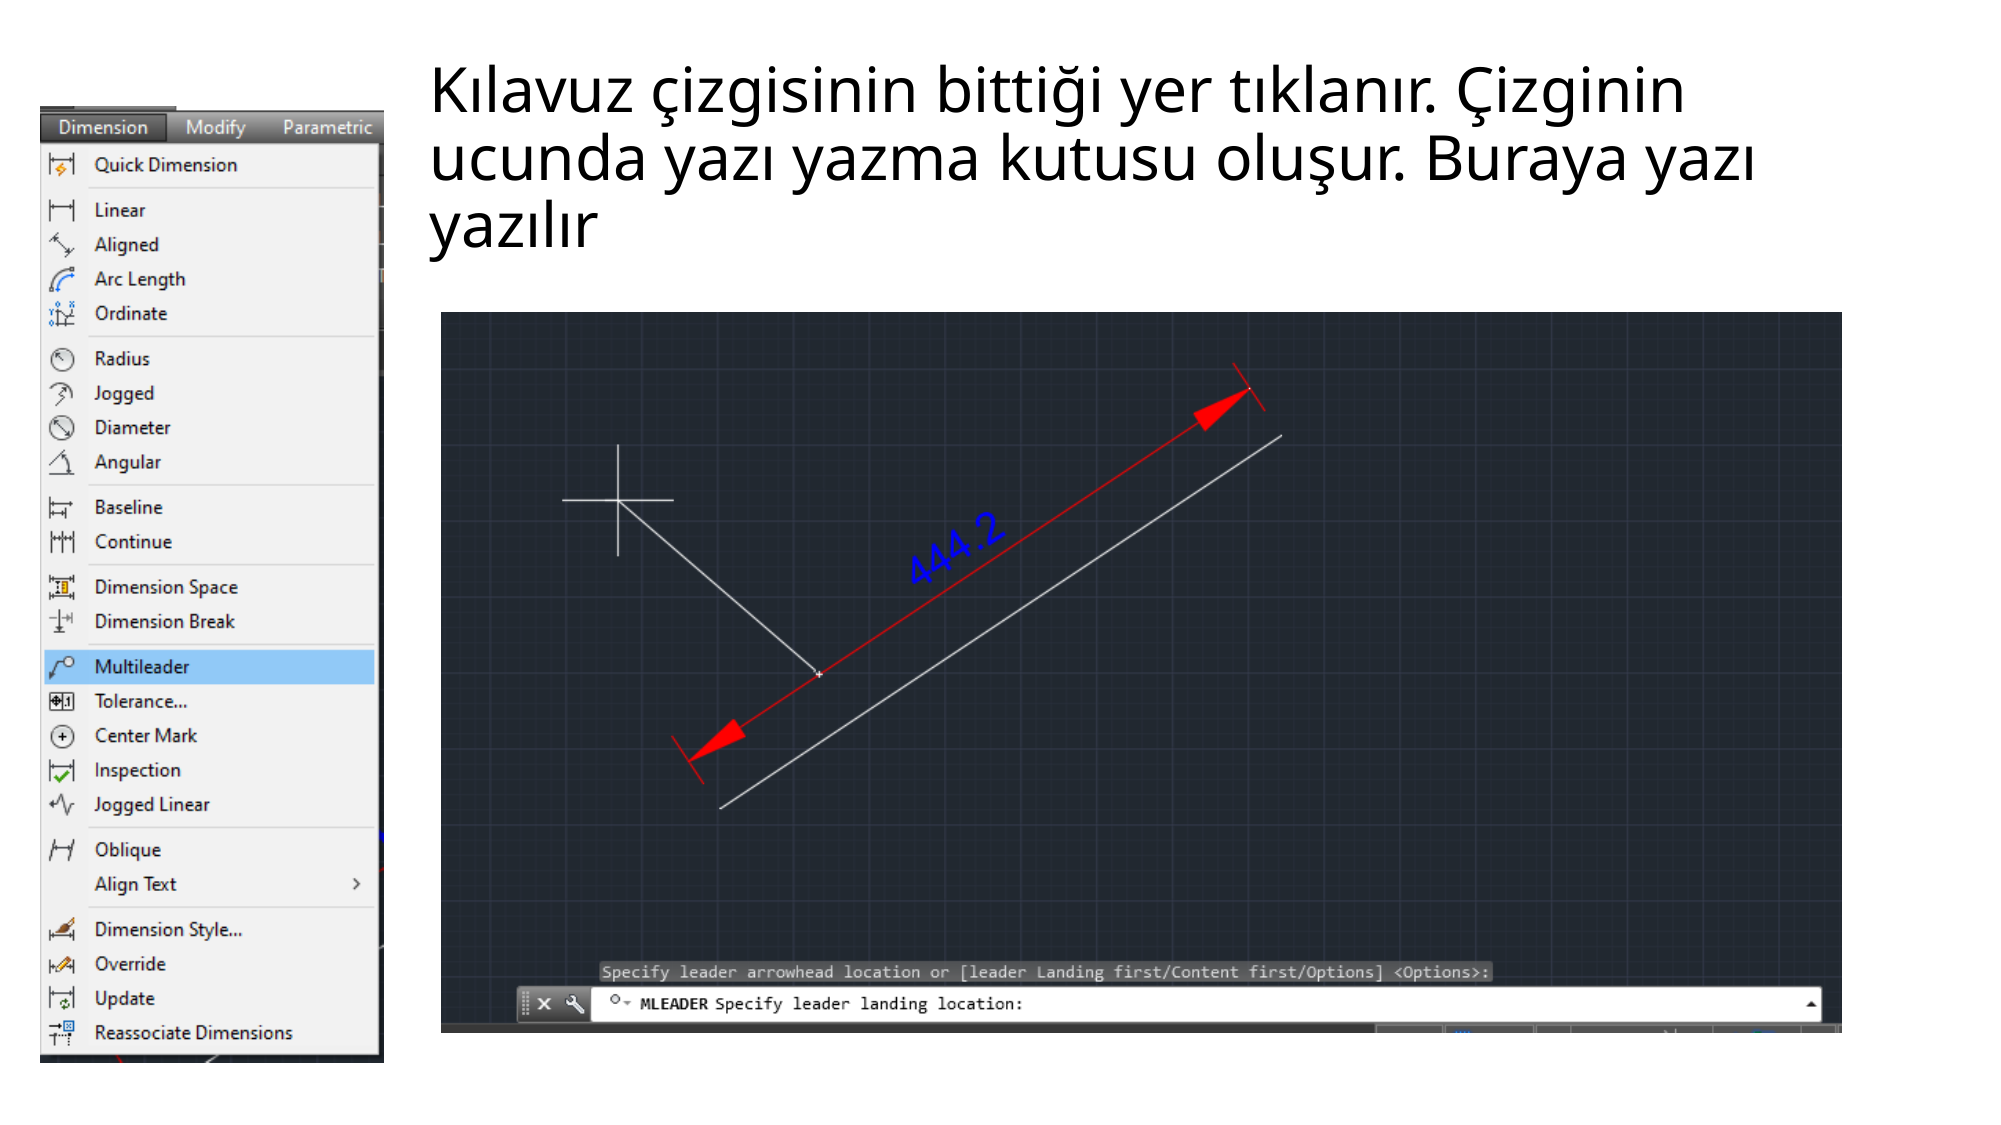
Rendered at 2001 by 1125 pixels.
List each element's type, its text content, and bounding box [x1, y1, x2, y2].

title Kılavuz çizgisinin bittiği yer tıklanır. Çizginin ucunda yazı yazma kutusu oluşur. Buraya yazı yazılır [415, 51, 1925, 269]
picture [40, 106, 384, 1064]
picture [441, 312, 1842, 1033]
